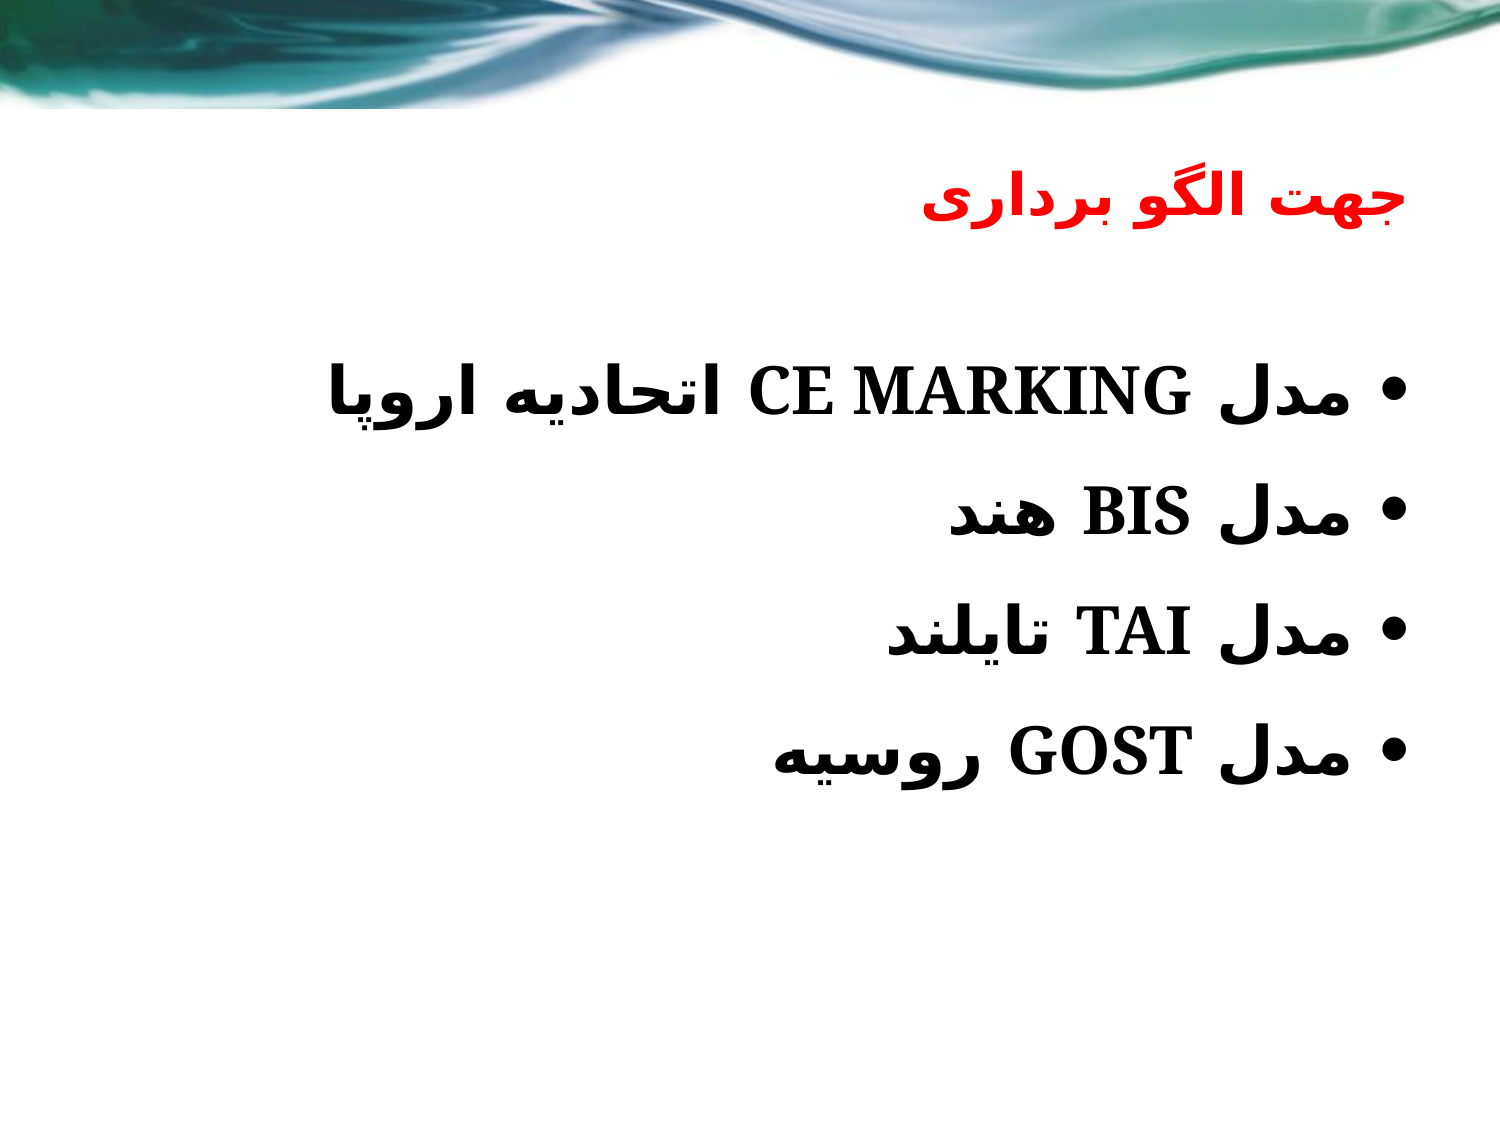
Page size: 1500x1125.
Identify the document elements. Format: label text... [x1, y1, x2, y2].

picture [0, 0, 1500, 109]
list مدل CE MARKING اتحادیه اروپا مدل BIS هند مدل TAI تایلند مدل GOST روسیه [75, 299, 1425, 1005]
title جهت الگو برداری [75, 149, 1425, 299]
